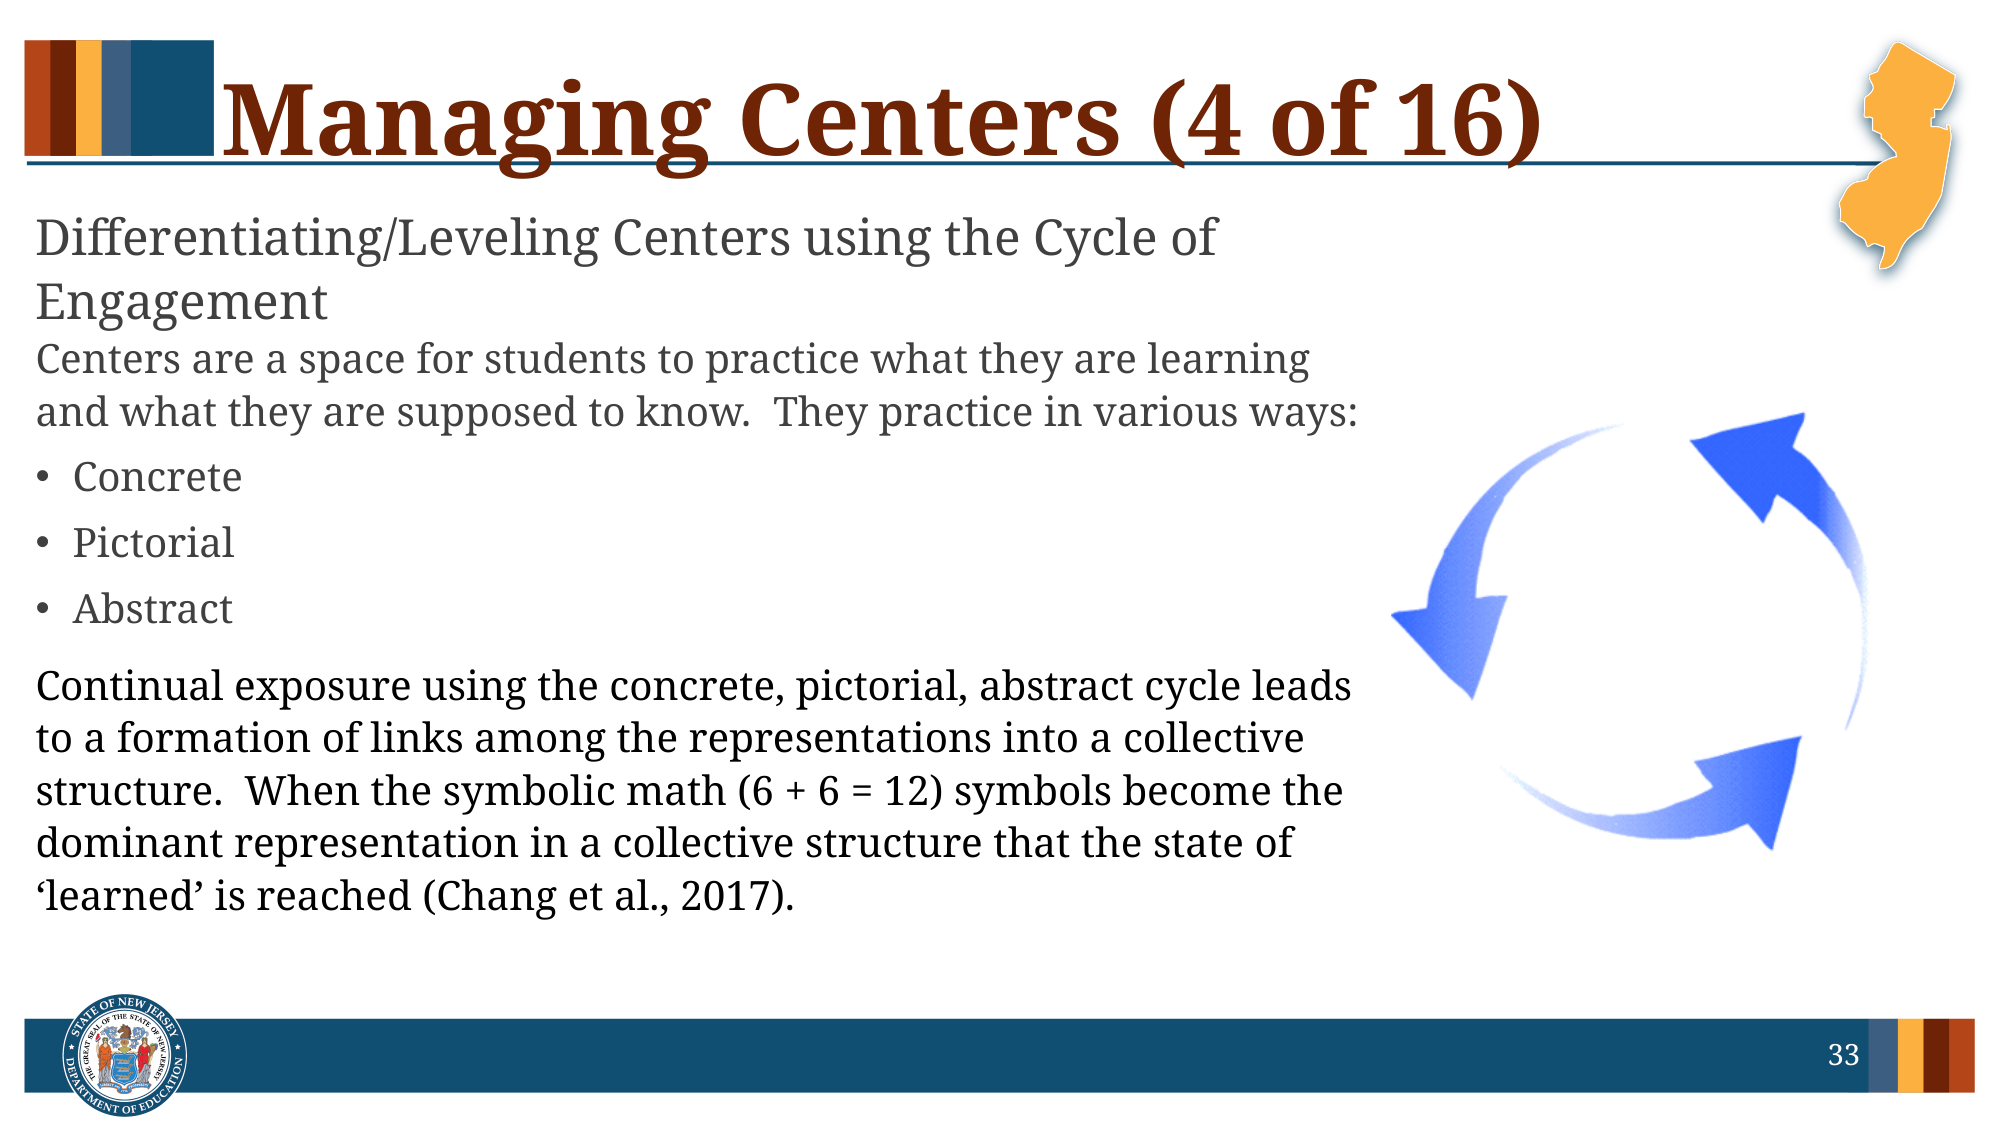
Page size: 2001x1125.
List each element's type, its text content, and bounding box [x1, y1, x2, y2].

list Differentiating/Leveling Centers using the Cycle of Engagement Centers are a space for students to practice what they are learning and what they are supposed to know. They practice in various ways: Concrete Pictorial Abstract Continual exposure using the concrete, pictorial, abstract cycle leads to a formation of links among the representations into a collective structure. When the symbolic math (6 + 6 = 12) symbols become the dominant representation in a collective structure that the state of ‘learned’ is reached (Chang et al., 2017). [20, 193, 1392, 975]
title Managing Centers (4 of 16) [206, 62, 1863, 185]
slide_number 33 [1425, 1026, 1876, 1087]
picture [24, 26, 1976, 295]
picture [24, 992, 1975, 1119]
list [1391, 364, 1909, 882]
